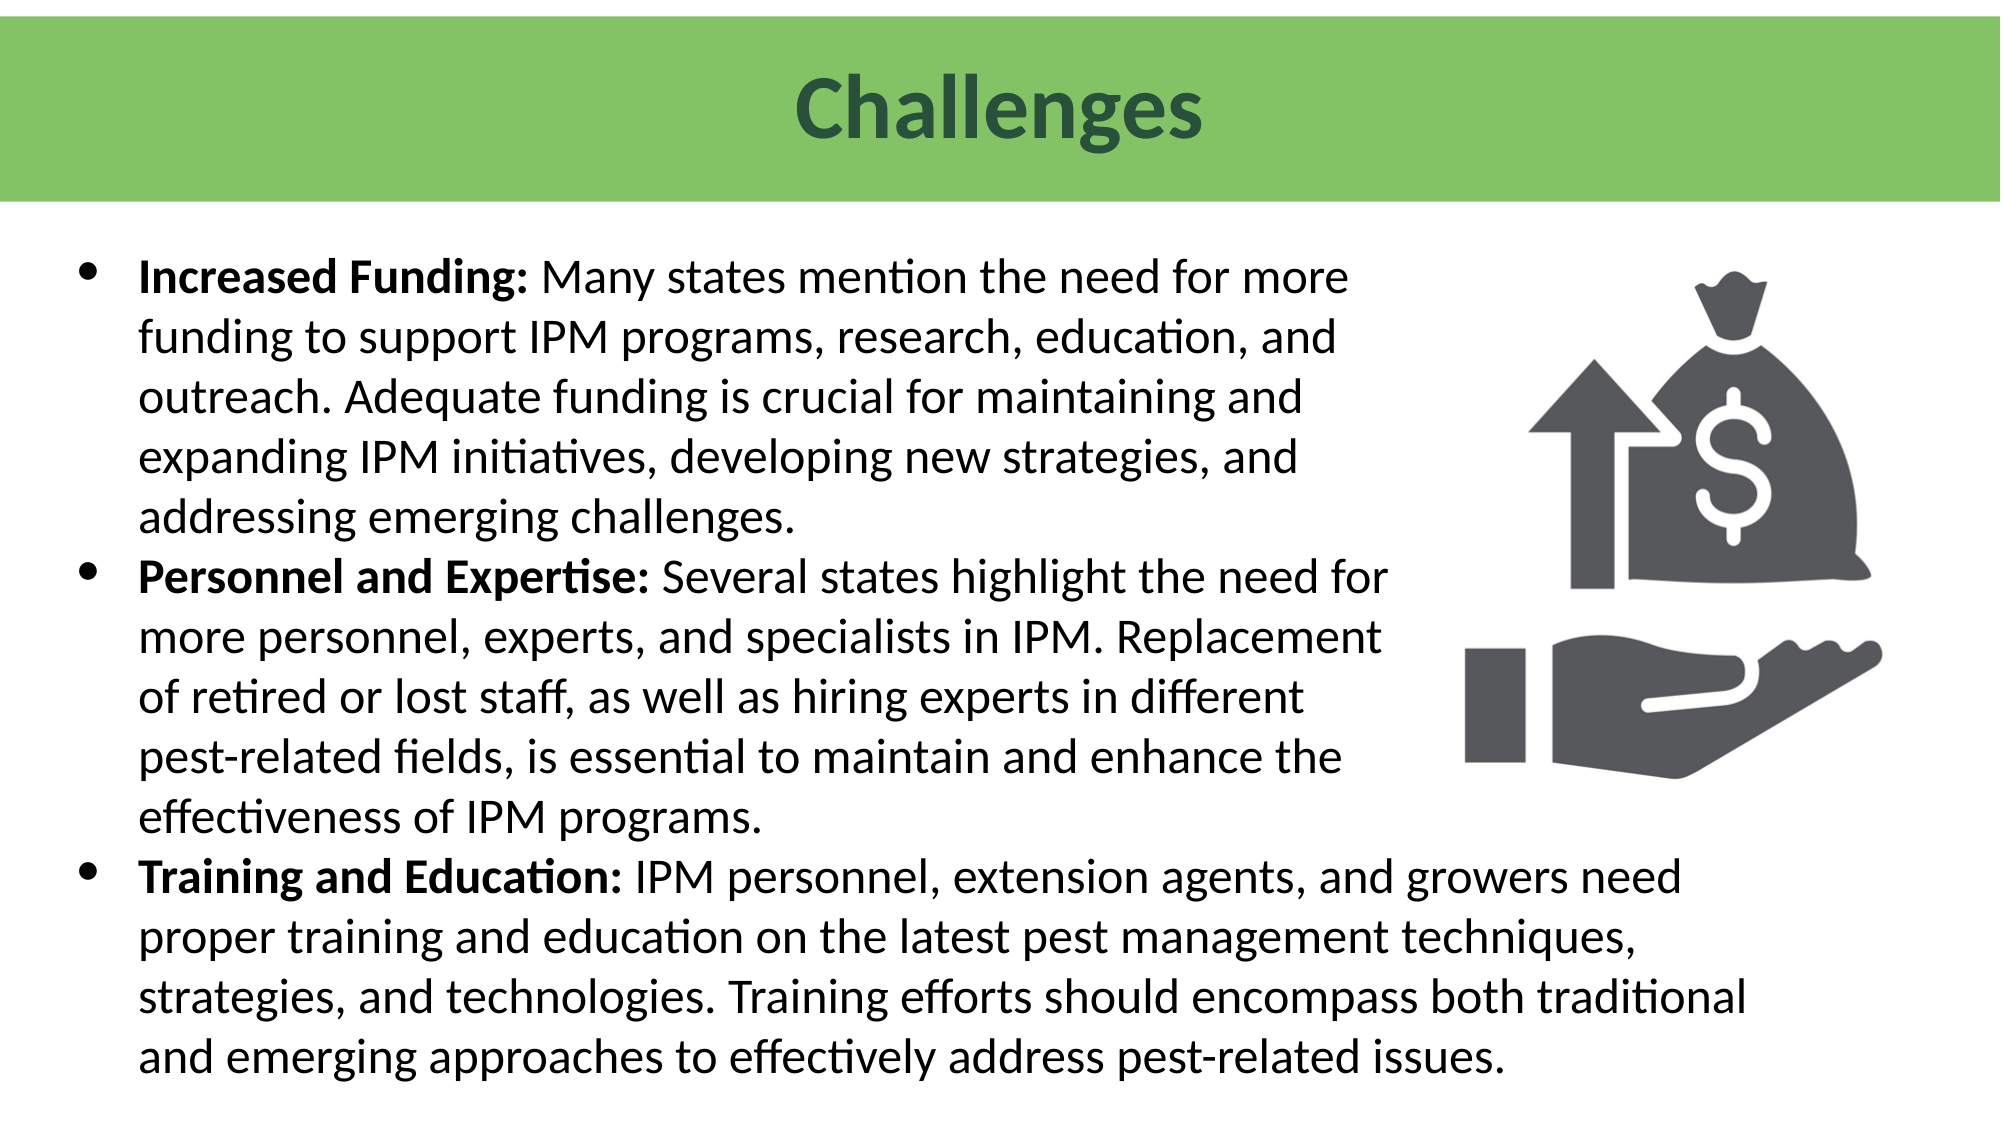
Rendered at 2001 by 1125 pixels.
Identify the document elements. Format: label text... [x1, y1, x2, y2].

list Increased Funding: Many states mention the need for more funding to support IPM programs, research, education, and outreach. Adequate funding is crucial for maintaining and expanding IPM initiatives, developing new strategies, and addressing emerging challenges. Personnel and Expertise: Several states highlight the need for more personnel, experts, and specialists in IPM. Replacement of retired or lost staff, as well as hiring experts in different pest-related fields, is essential to maintain and enhance the effectiveness of IPM programs. Training and Education: IPM personnel, extension agents, and growers need proper training and education on the latest pest management techniques, strategies, and technologies. Training efforts should encompass both traditional and emerging approaches to effectively address pest-related issues. [48, 235, 1774, 1065]
picture [1403, 235, 1964, 809]
title Challenges [0, 16, 2000, 202]
